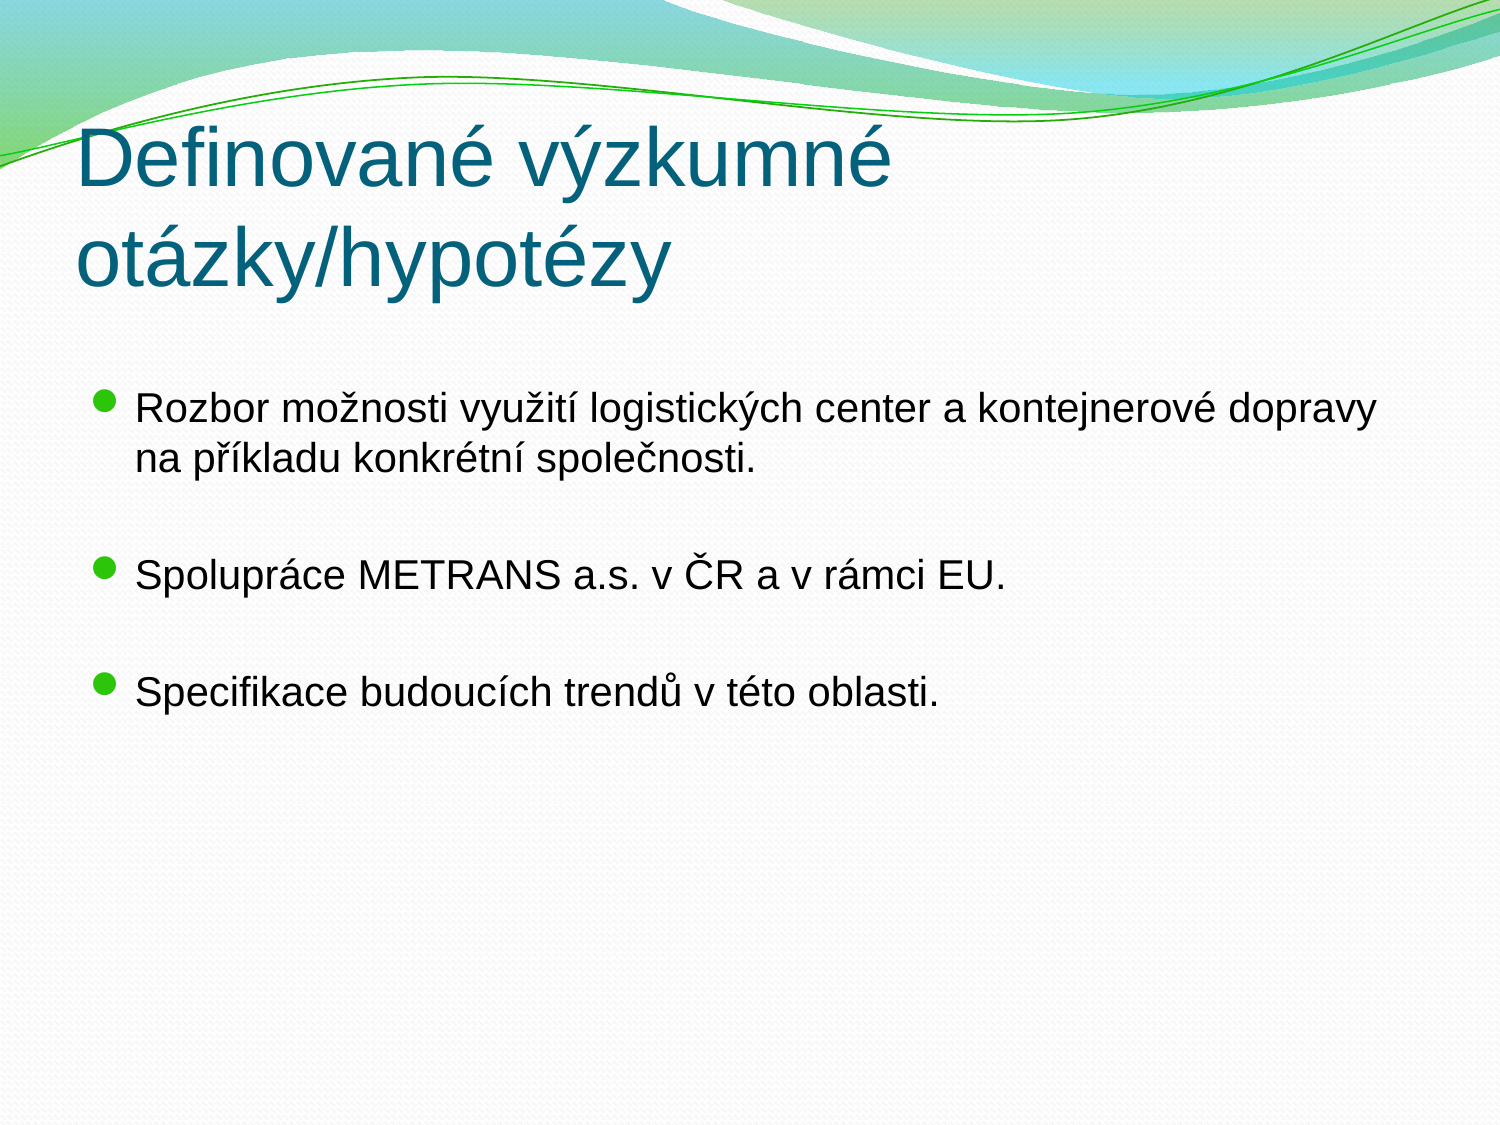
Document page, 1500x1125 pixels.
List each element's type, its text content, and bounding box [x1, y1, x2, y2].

list Rozbor možnosti využití logistických center a kontejnerové dopravy na příkladu konkrétní společnosti. Spolupráce METRANS a.s. v ČR a v rámci EU. Specifikace budoucích trendů v této oblasti. [75, 373, 1425, 1038]
title Definované výzkumné otázky/hypotézy [75, 115, 1425, 303]
